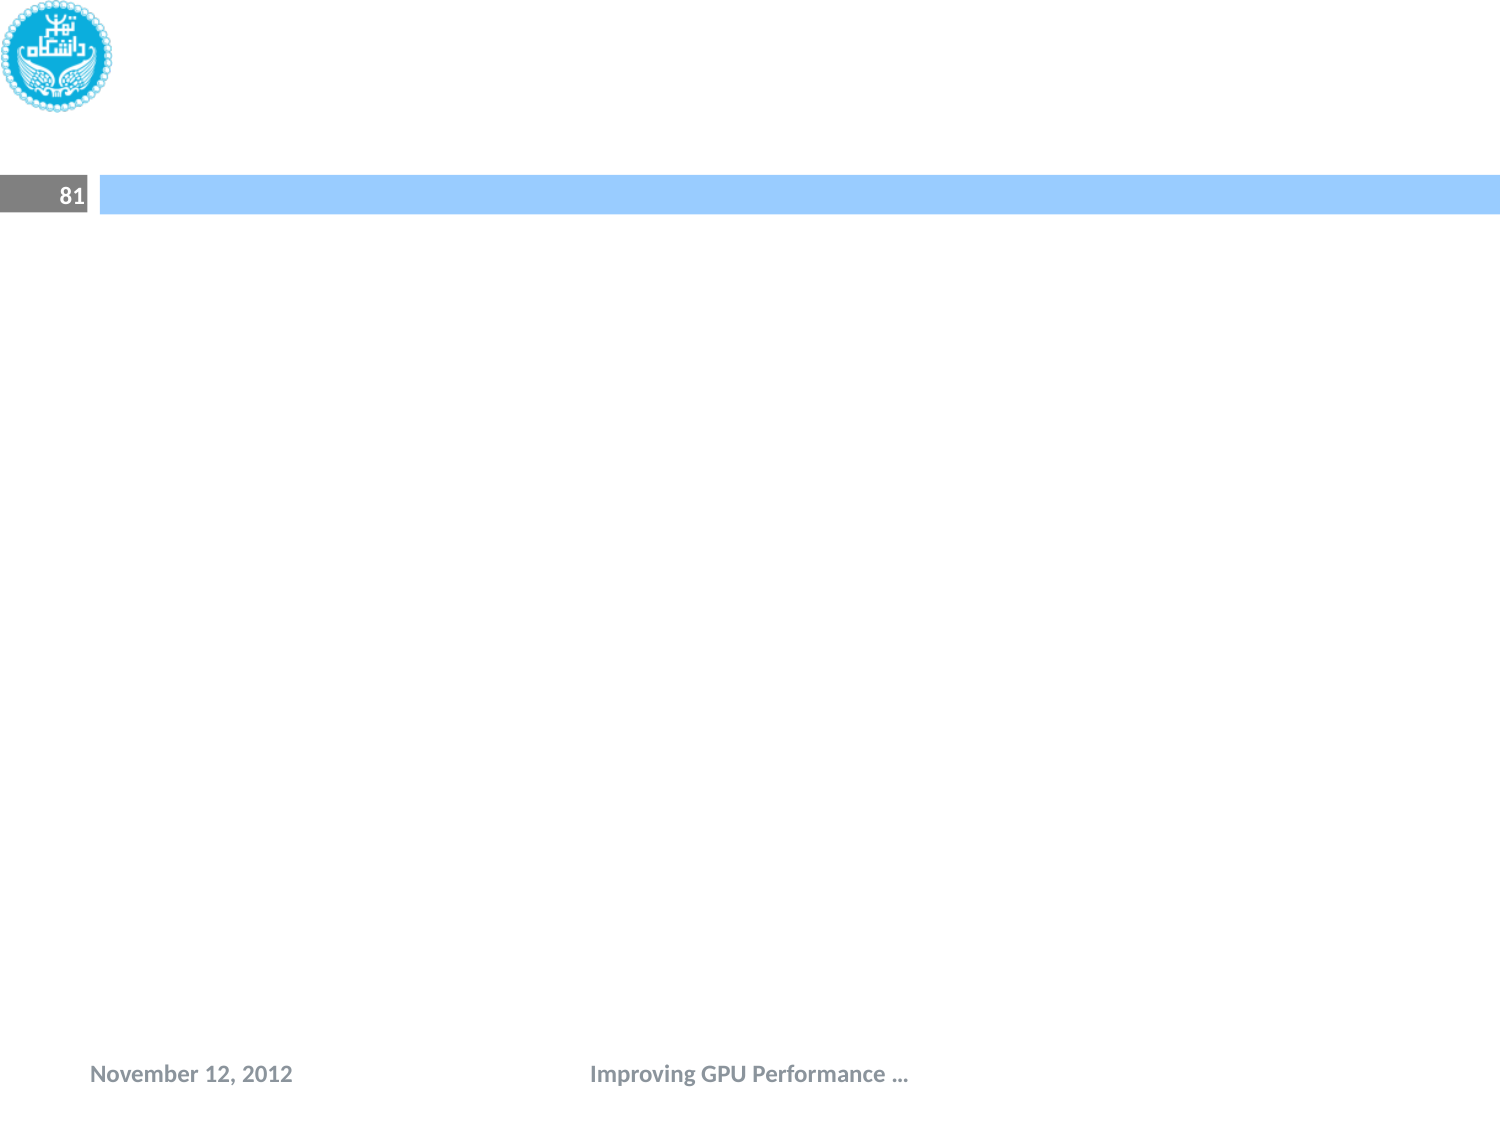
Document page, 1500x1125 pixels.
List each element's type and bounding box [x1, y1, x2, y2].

picture [0, 0, 113, 113]
footer [512, 1042, 988, 1103]
slide_number [0, 164, 100, 225]
slide_number [75, 1042, 425, 1103]
